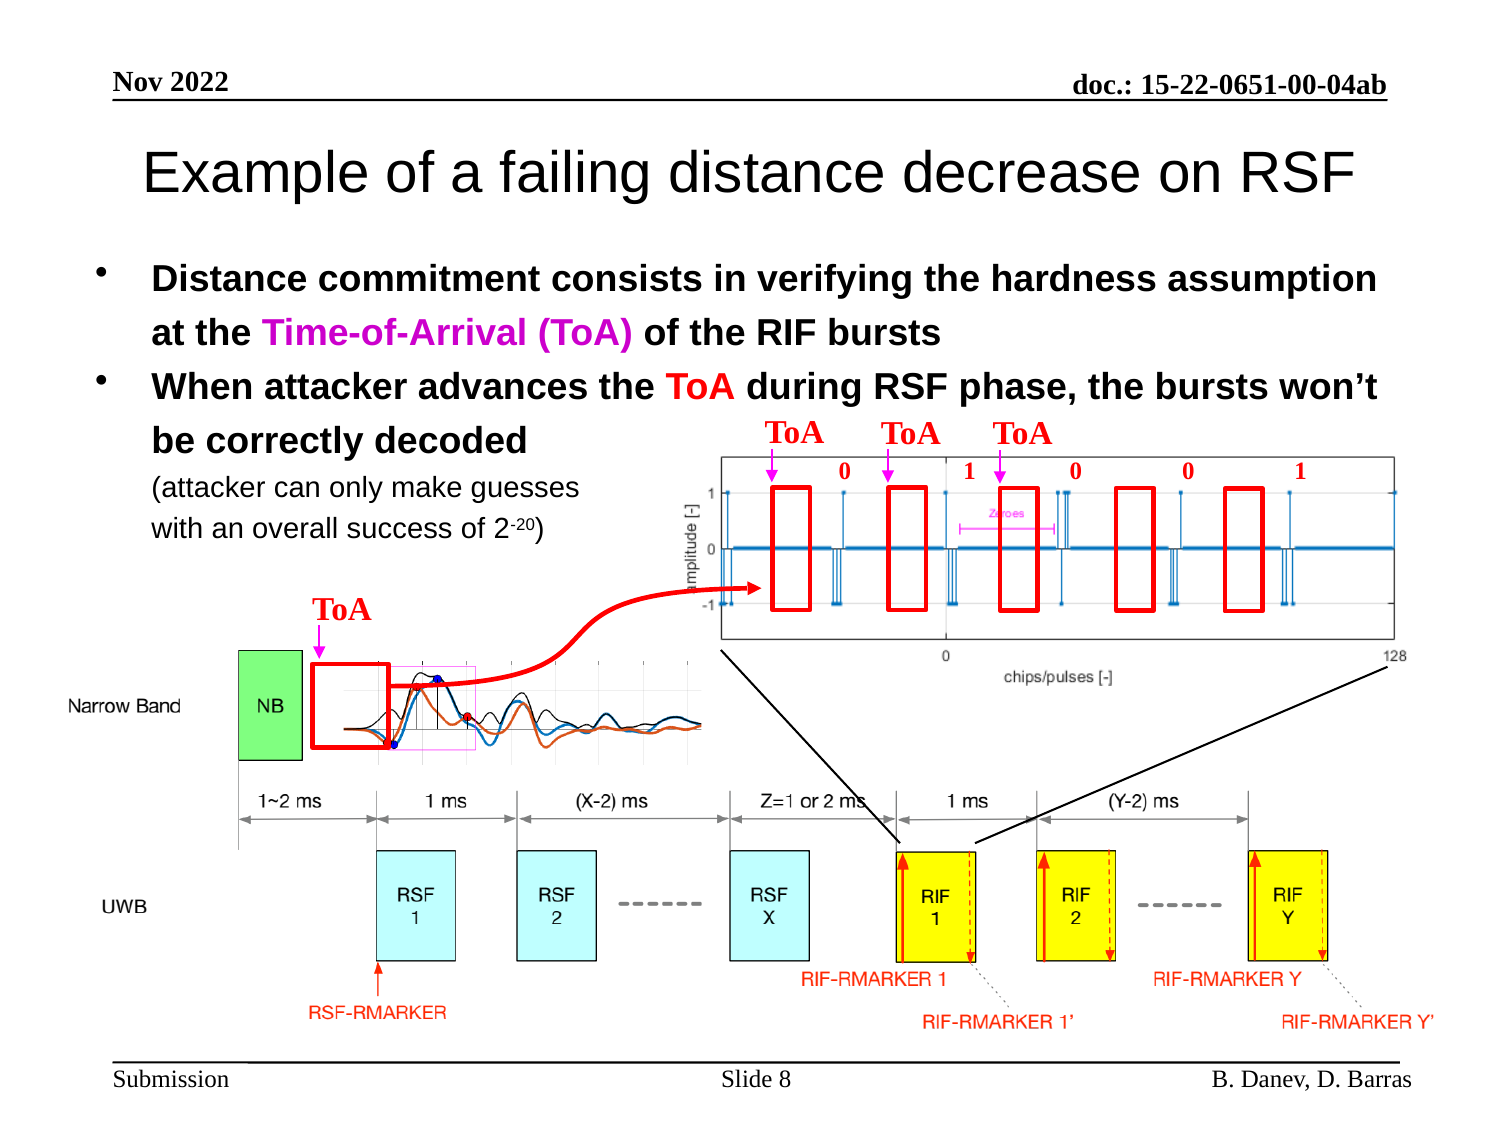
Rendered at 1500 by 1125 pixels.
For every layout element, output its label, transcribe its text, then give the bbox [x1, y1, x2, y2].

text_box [865, 403, 957, 483]
picture [61, 438, 1477, 1037]
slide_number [112, 62, 375, 98]
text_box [974, 666, 1388, 844]
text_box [977, 404, 1069, 484]
slide_number Slide 8 [720, 1062, 792, 1093]
list Distance commitment consists in verifying the hardness assumption at the Time-of-Arrival (ToA) of the RIF bursts When attacker advances the ToA during RSF phase, the bursts won’t be correctly decoded (attacker can only make guesses with an overall success of 2-20) [79, 237, 1435, 488]
text_box doc.: 15-22-0651-00-04ab [600, 64, 1388, 100]
title Example of a failing distance decrease on RSF [2, 112, 1498, 225]
footer B. Danev, D. Barras [820, 1062, 1413, 1093]
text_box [388, 588, 762, 687]
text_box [749, 402, 841, 483]
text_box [296, 579, 388, 659]
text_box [720, 649, 900, 844]
